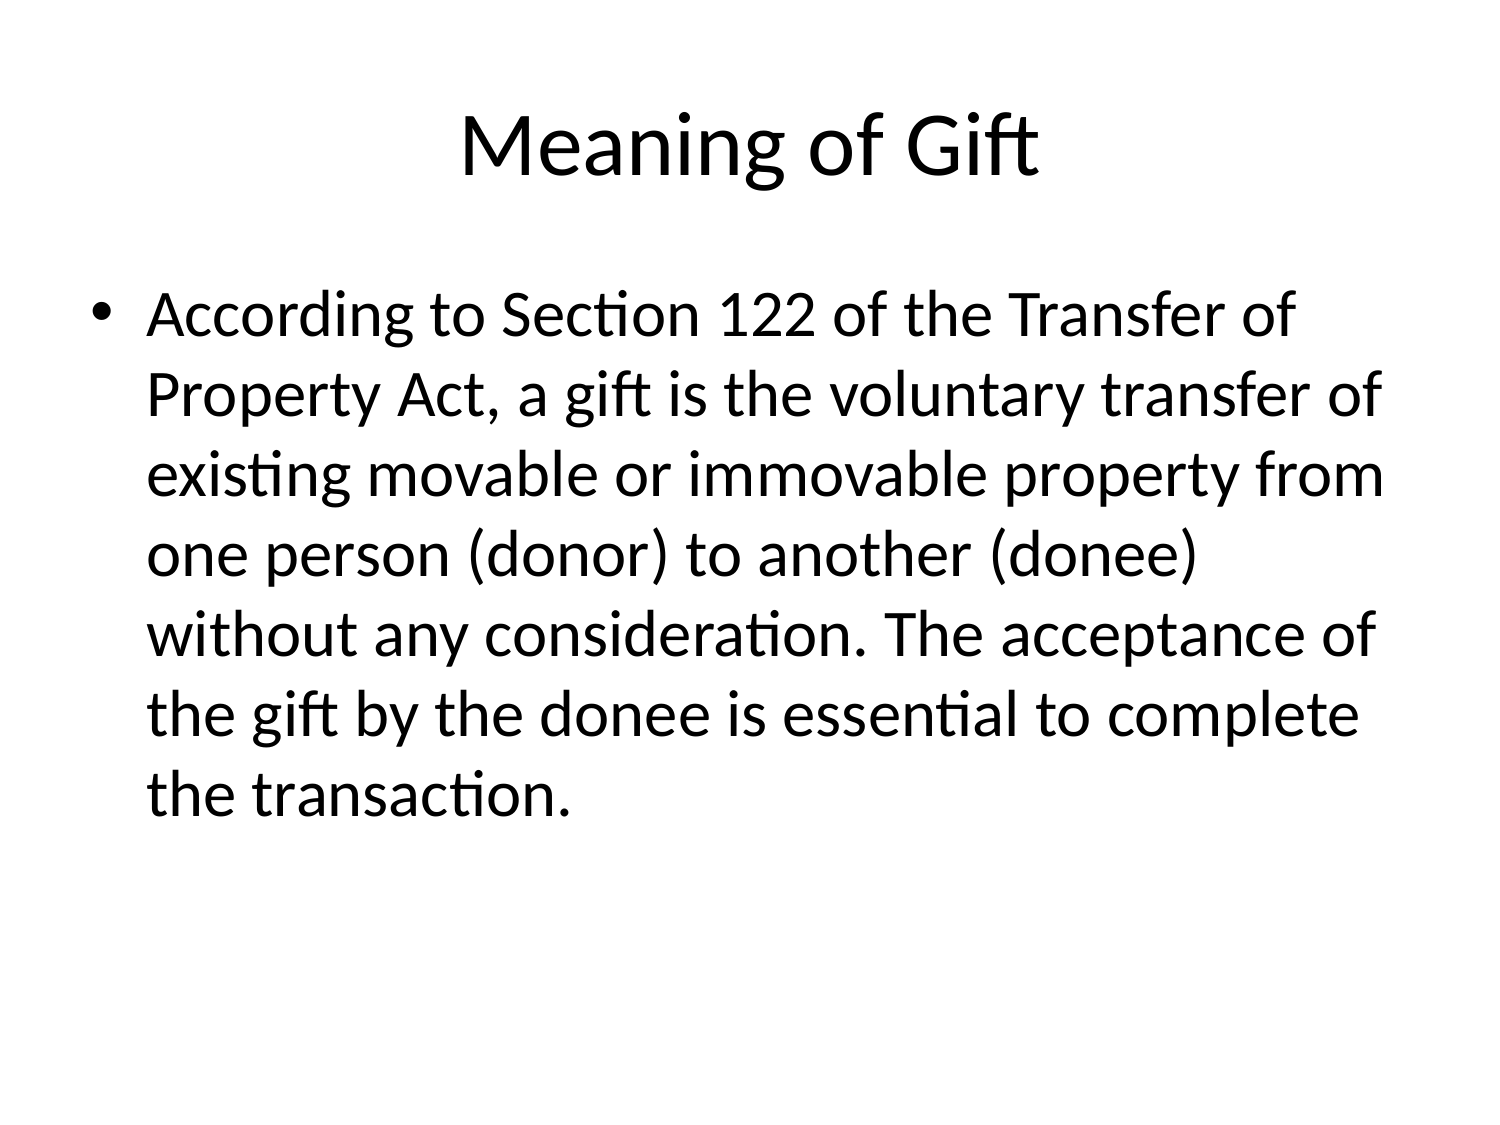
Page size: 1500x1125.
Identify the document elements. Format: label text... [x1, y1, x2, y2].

list According to Section 122 of the Transfer of Property Act, a gift is the voluntary transfer of existing movable or immovable property from one person (donor) to another (donee) without any consideration. The acceptance of the gift by the donee is essential to complete the transaction. [75, 262, 1425, 1005]
title Meaning of Gift [75, 45, 1425, 233]
